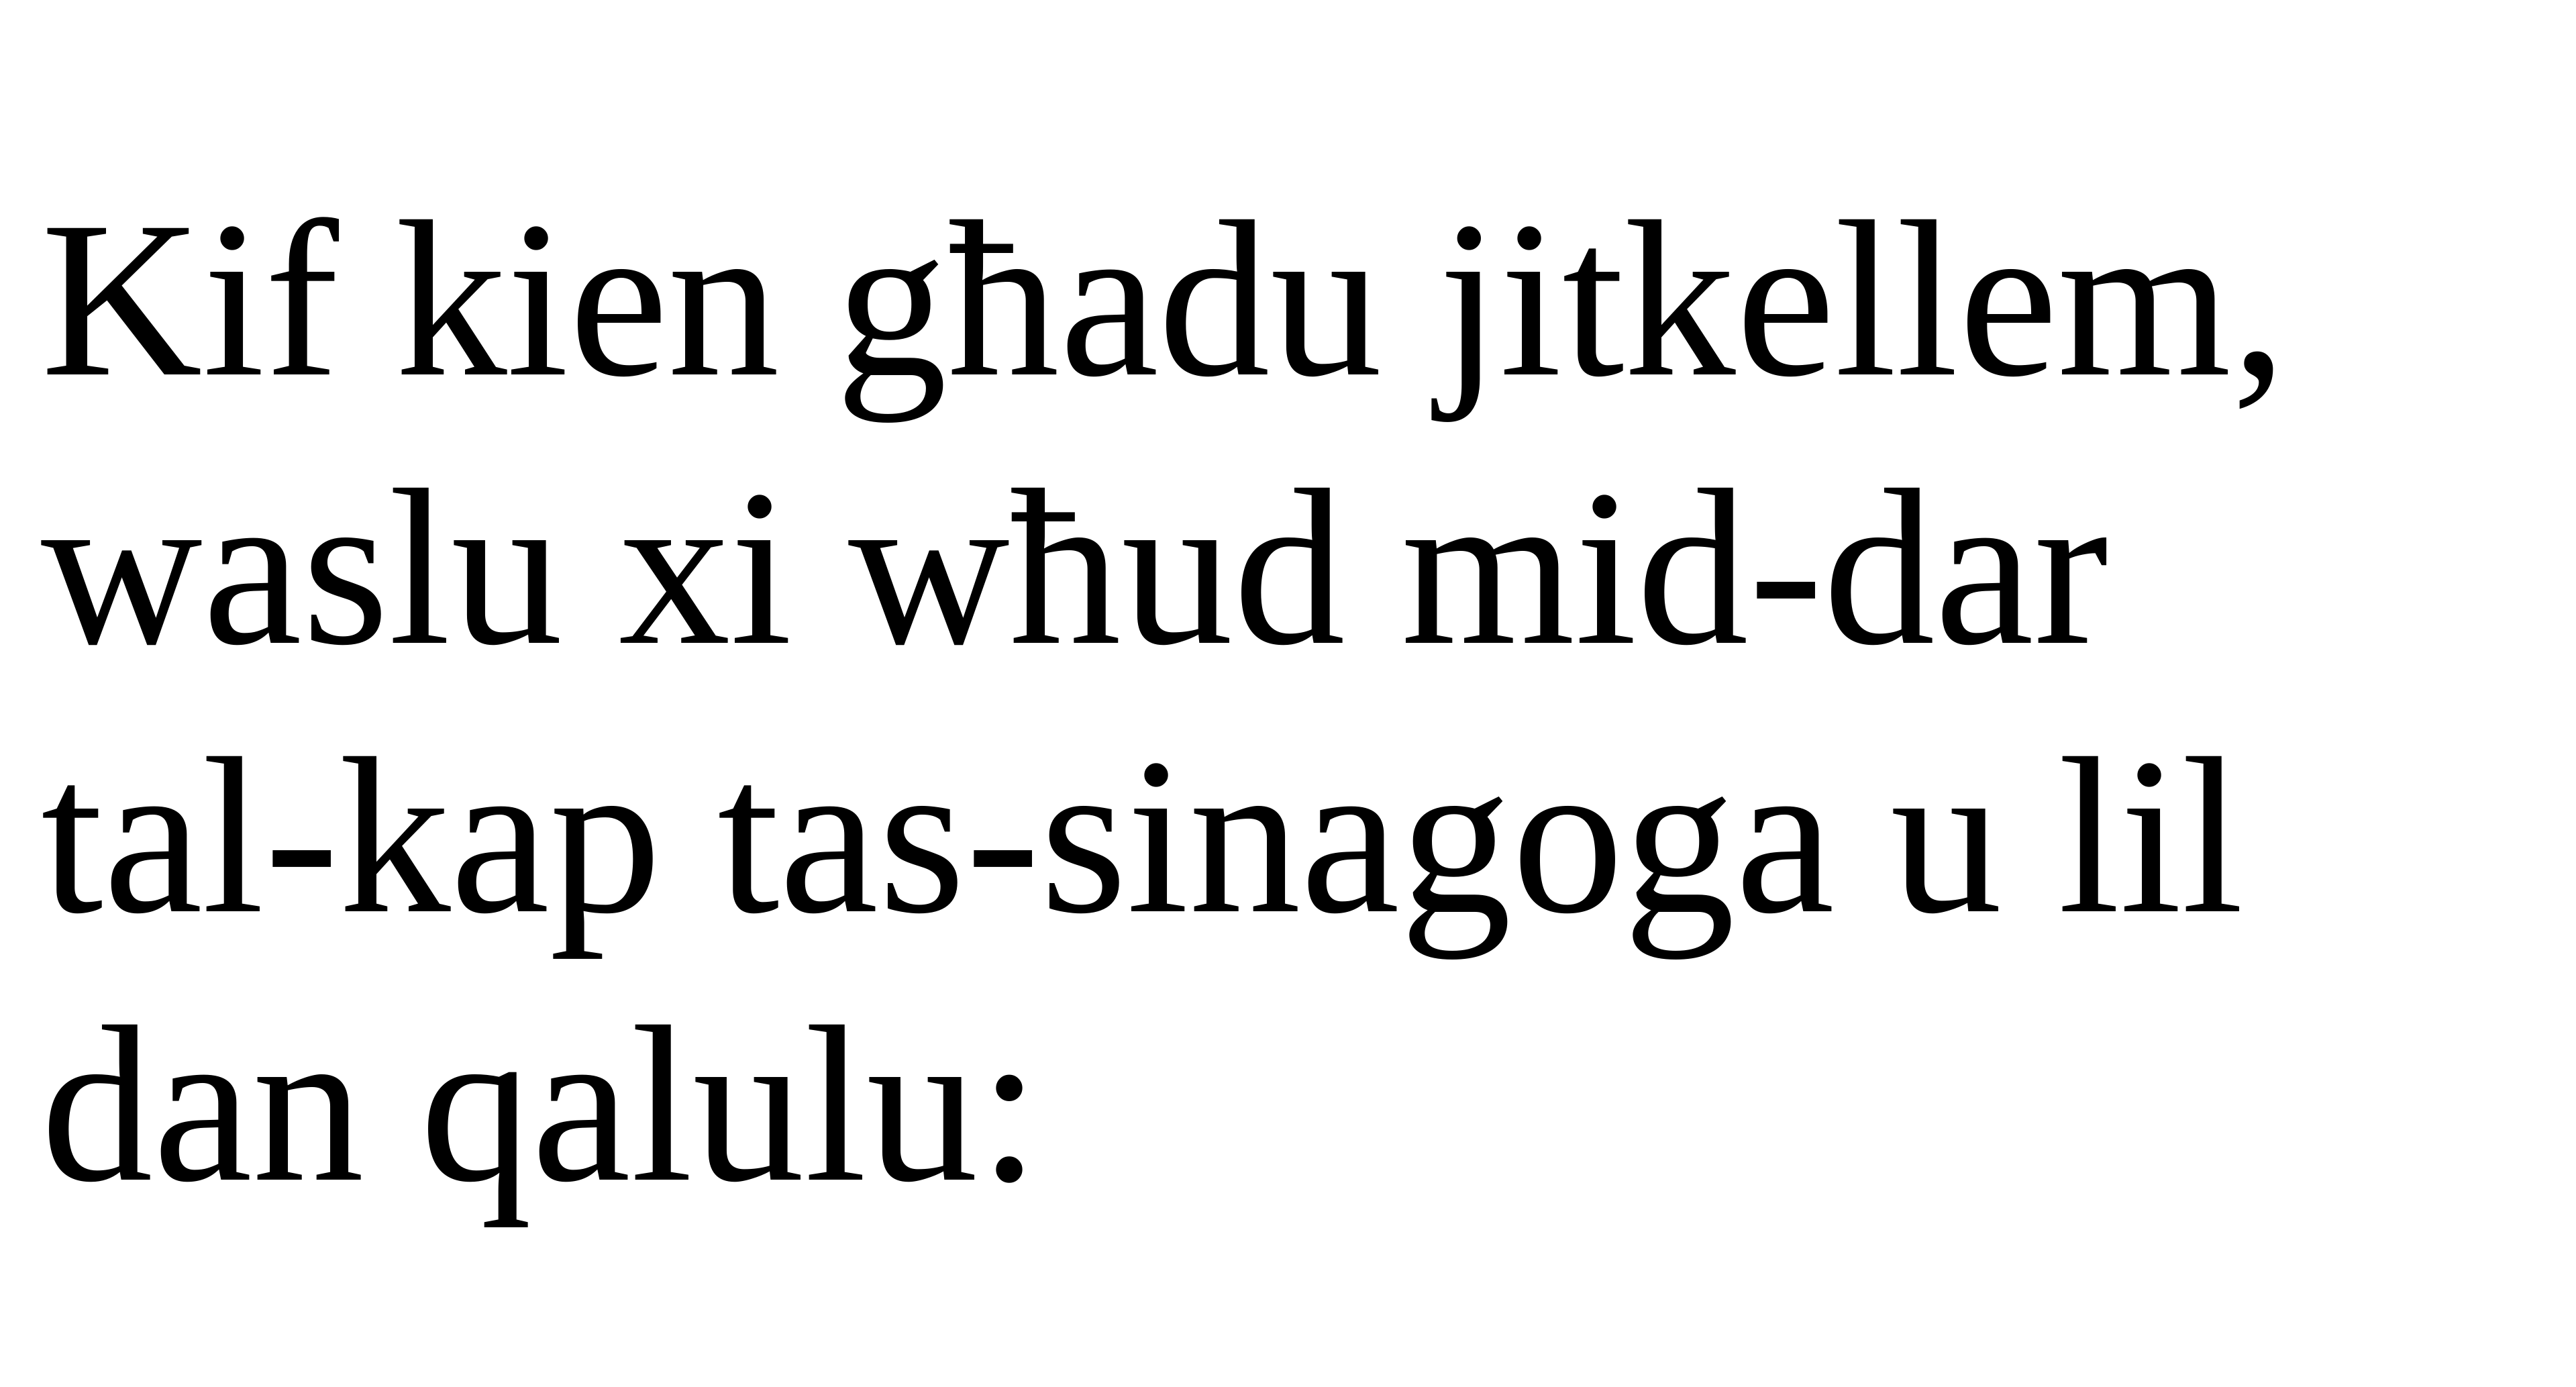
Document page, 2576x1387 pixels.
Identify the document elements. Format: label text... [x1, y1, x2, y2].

text_box Kif kien għadu jitkellem, waslu xi wħud mid-dar tal-kap tas-sinagoga u lil dan qalulu: [32, 146, 2544, 1230]
